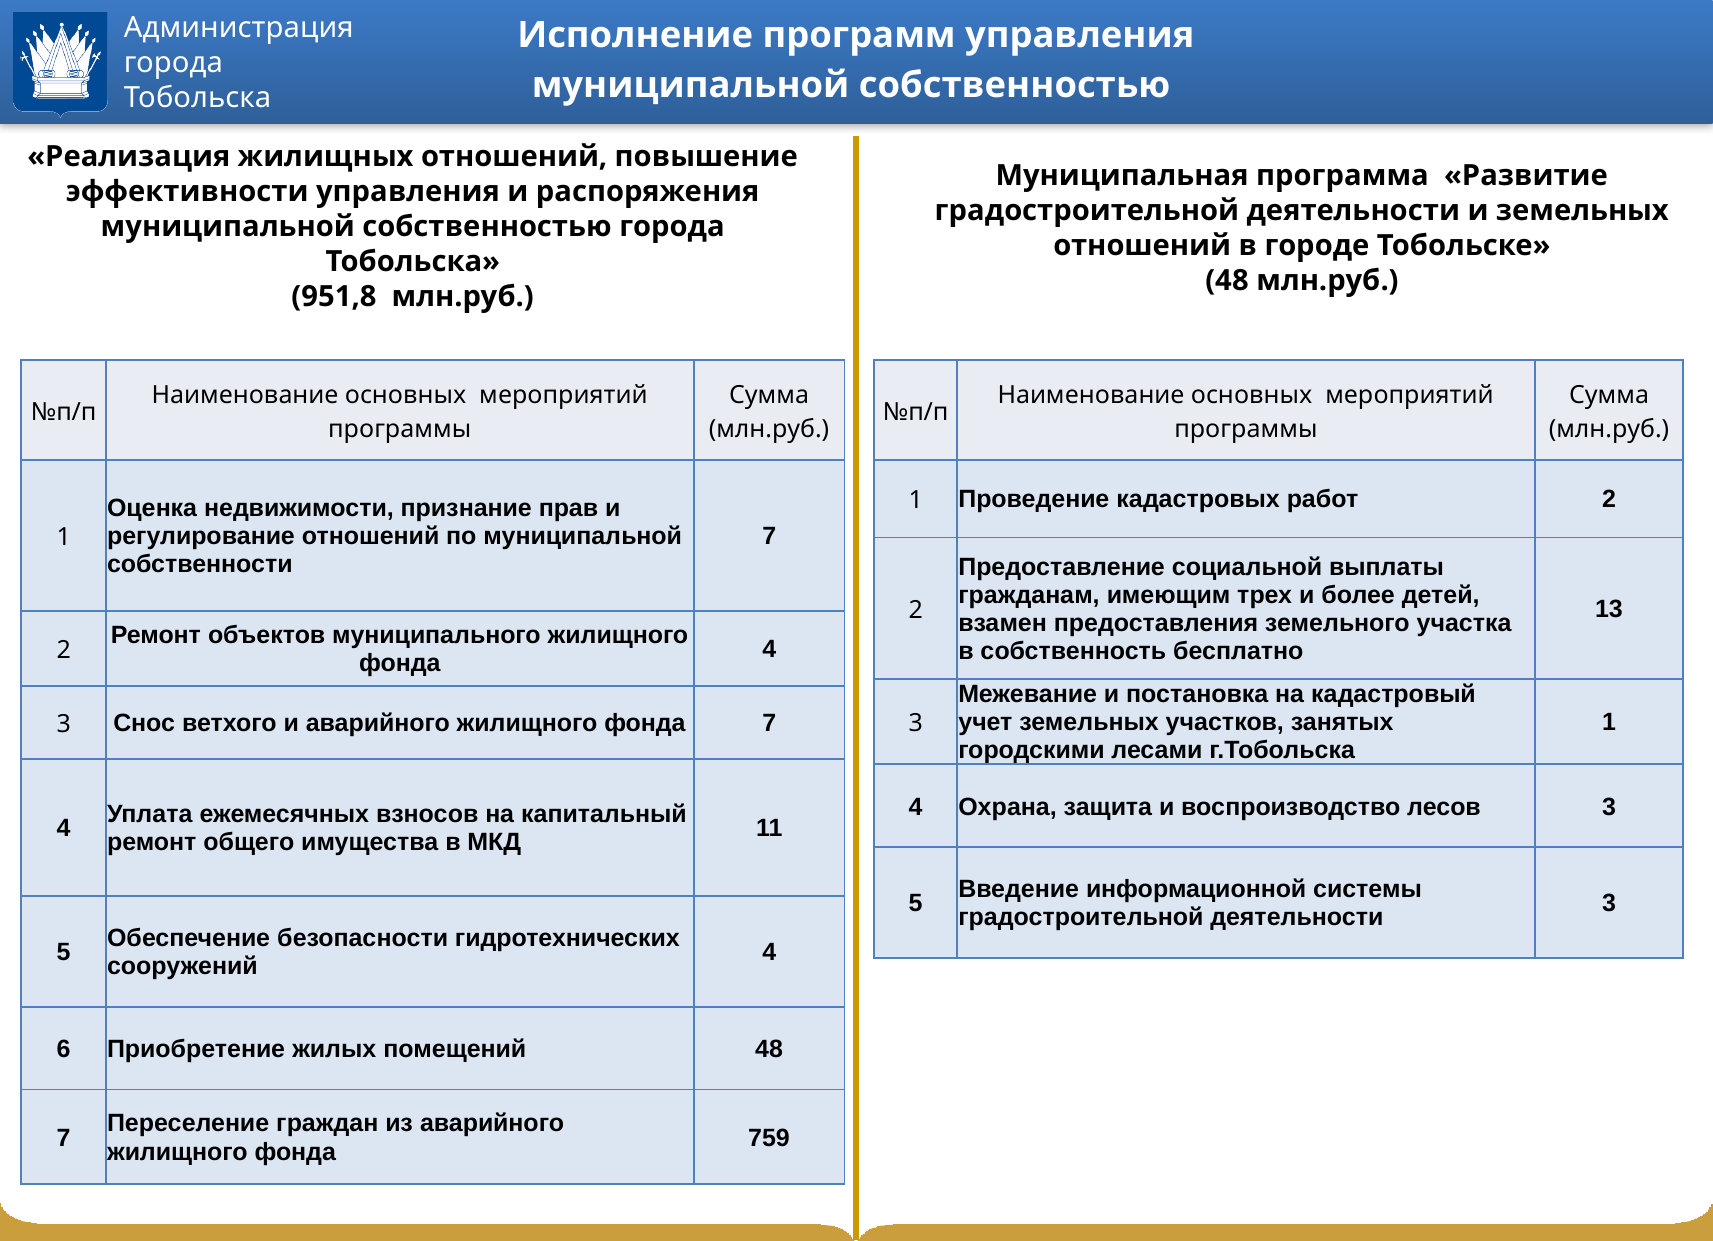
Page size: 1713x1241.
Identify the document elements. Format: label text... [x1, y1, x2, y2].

table_cell 1 [22, 461, 105, 610]
title Исполнение программ управления муниципальной собственностью [347, 0, 1365, 118]
table_cell 6 [22, 1008, 105, 1089]
table_cell 4 [695, 897, 844, 1006]
table_cell Обеспечение безопасности гидротехнических сооружений [107, 897, 693, 1006]
table_cell 4 [875, 765, 956, 846]
table_cell Введение информационной системы градостроительной деятельности [958, 848, 1534, 957]
table_cell 3 [1536, 765, 1682, 846]
table_cell 1 [1536, 680, 1682, 763]
table_cell Предоставление социальной выплаты гражданам, имеющим трех и более детей, взамен предоставления земельного участка в собственность бесплатно [958, 538, 1534, 678]
table_header №п/п [22, 361, 105, 459]
table_cell Ремонт объектов муниципального жилищного фонда [107, 612, 693, 685]
table_cell 5 [22, 897, 105, 1006]
table_cell 4 [695, 612, 844, 685]
table_cell Снос ветхого и аварийного жилищного фонда [107, 687, 693, 758]
table_cell Приобретение жилых помещений [107, 1008, 693, 1089]
table_cell Переселение граждан из аварийного жилищного фонда [107, 1090, 693, 1183]
table_cell 1 [875, 461, 956, 537]
table_cell 7 [22, 1090, 105, 1183]
table_cell Межевание и постановка на кадастровый учет земельных участков, занятых городскими лесами г.Тобольска [958, 680, 1534, 763]
picture [857, 1203, 1713, 1241]
table_cell 48 [695, 1008, 844, 1089]
table_cell 759 [695, 1090, 844, 1183]
table_cell 7 [695, 461, 844, 610]
table_cell 3 [1536, 848, 1682, 957]
picture [0, 1203, 856, 1241]
table_cell Уплата ежемесячных взносов на капитальный ремонт общего имущества в МКД [107, 760, 693, 895]
table_header Наименование основных мероприятий программы [958, 361, 1534, 459]
table_cell 2 [1536, 461, 1682, 537]
table_header Наименование основных мероприятий программы [107, 361, 693, 459]
table_cell 11 [695, 760, 844, 895]
table_cell Оценка недвижимости, признание прав и регулирование отношений по муниципальной собственности [107, 461, 693, 610]
picture [13, 12, 108, 118]
table_cell 3 [875, 680, 956, 763]
table_cell 13 [1536, 538, 1682, 678]
table_header Сумма (млн.руб.) [695, 361, 844, 459]
table_cell 5 [875, 848, 956, 957]
table_cell 4 [22, 760, 105, 895]
table_cell Проведение кадастровых работ [958, 461, 1534, 537]
text_box Муниципальная программа «Развитие градостроительной деятельности и земельных отношений в городе Тобольске» (48 млн.руб.) [891, 161, 1713, 291]
table_header №п/п [875, 361, 956, 459]
text_box «Реализация жилищных отношений, повышение эффективности управления и распоряжения муниципальной собственностью города Тобольска» (951,8 млн.руб.) [2, 159, 824, 290]
table_cell Охрана, защита и воспроизводство лесов [958, 765, 1534, 846]
table_header Сумма (млн.руб.) [1536, 361, 1682, 459]
table_cell 7 [695, 687, 844, 758]
table_cell 2 [22, 612, 105, 685]
table_cell 3 [22, 687, 105, 758]
table_cell 2 [875, 538, 956, 678]
